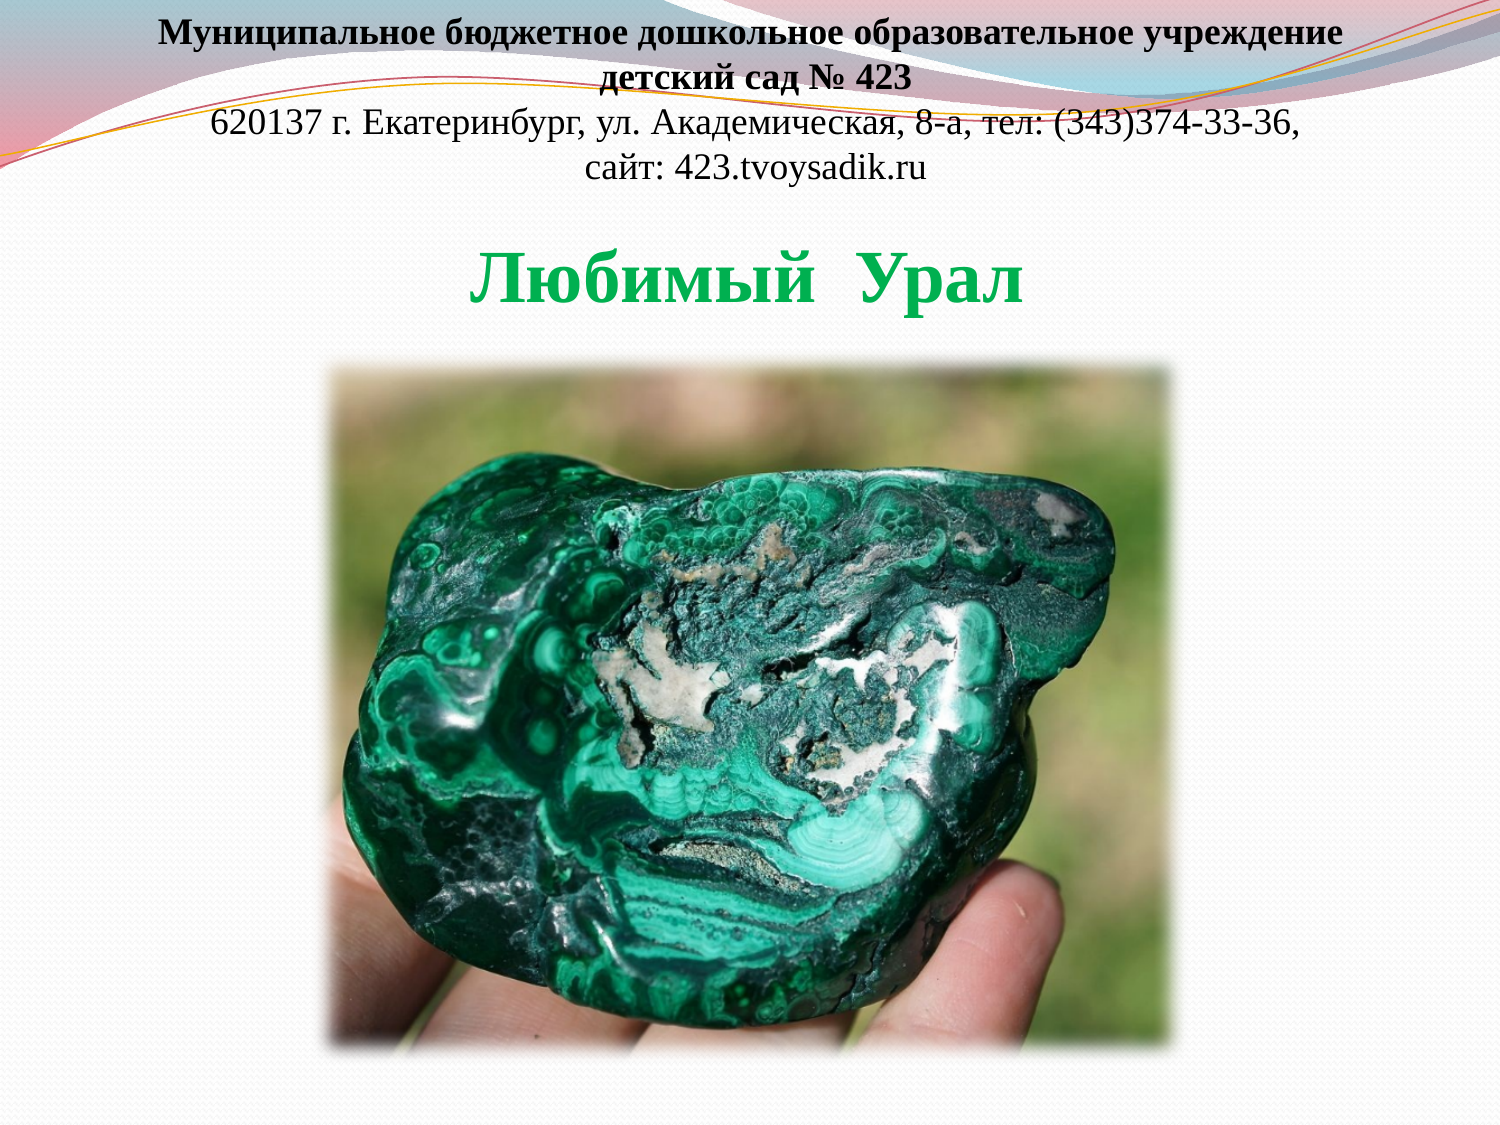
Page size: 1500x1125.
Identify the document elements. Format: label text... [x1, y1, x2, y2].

text_box Любимый Урал [53, 219, 1424, 325]
picture [312, 349, 1188, 1065]
text_box Муниципальное бюджетное дошкольное образовательное учреждение детский сад № 423 620137 г. Екатеринбург, ул. Академическая, 8-а, тел: (343)374-33-36, сайт: 423.tvoysadik.ru [88, 0, 1424, 195]
